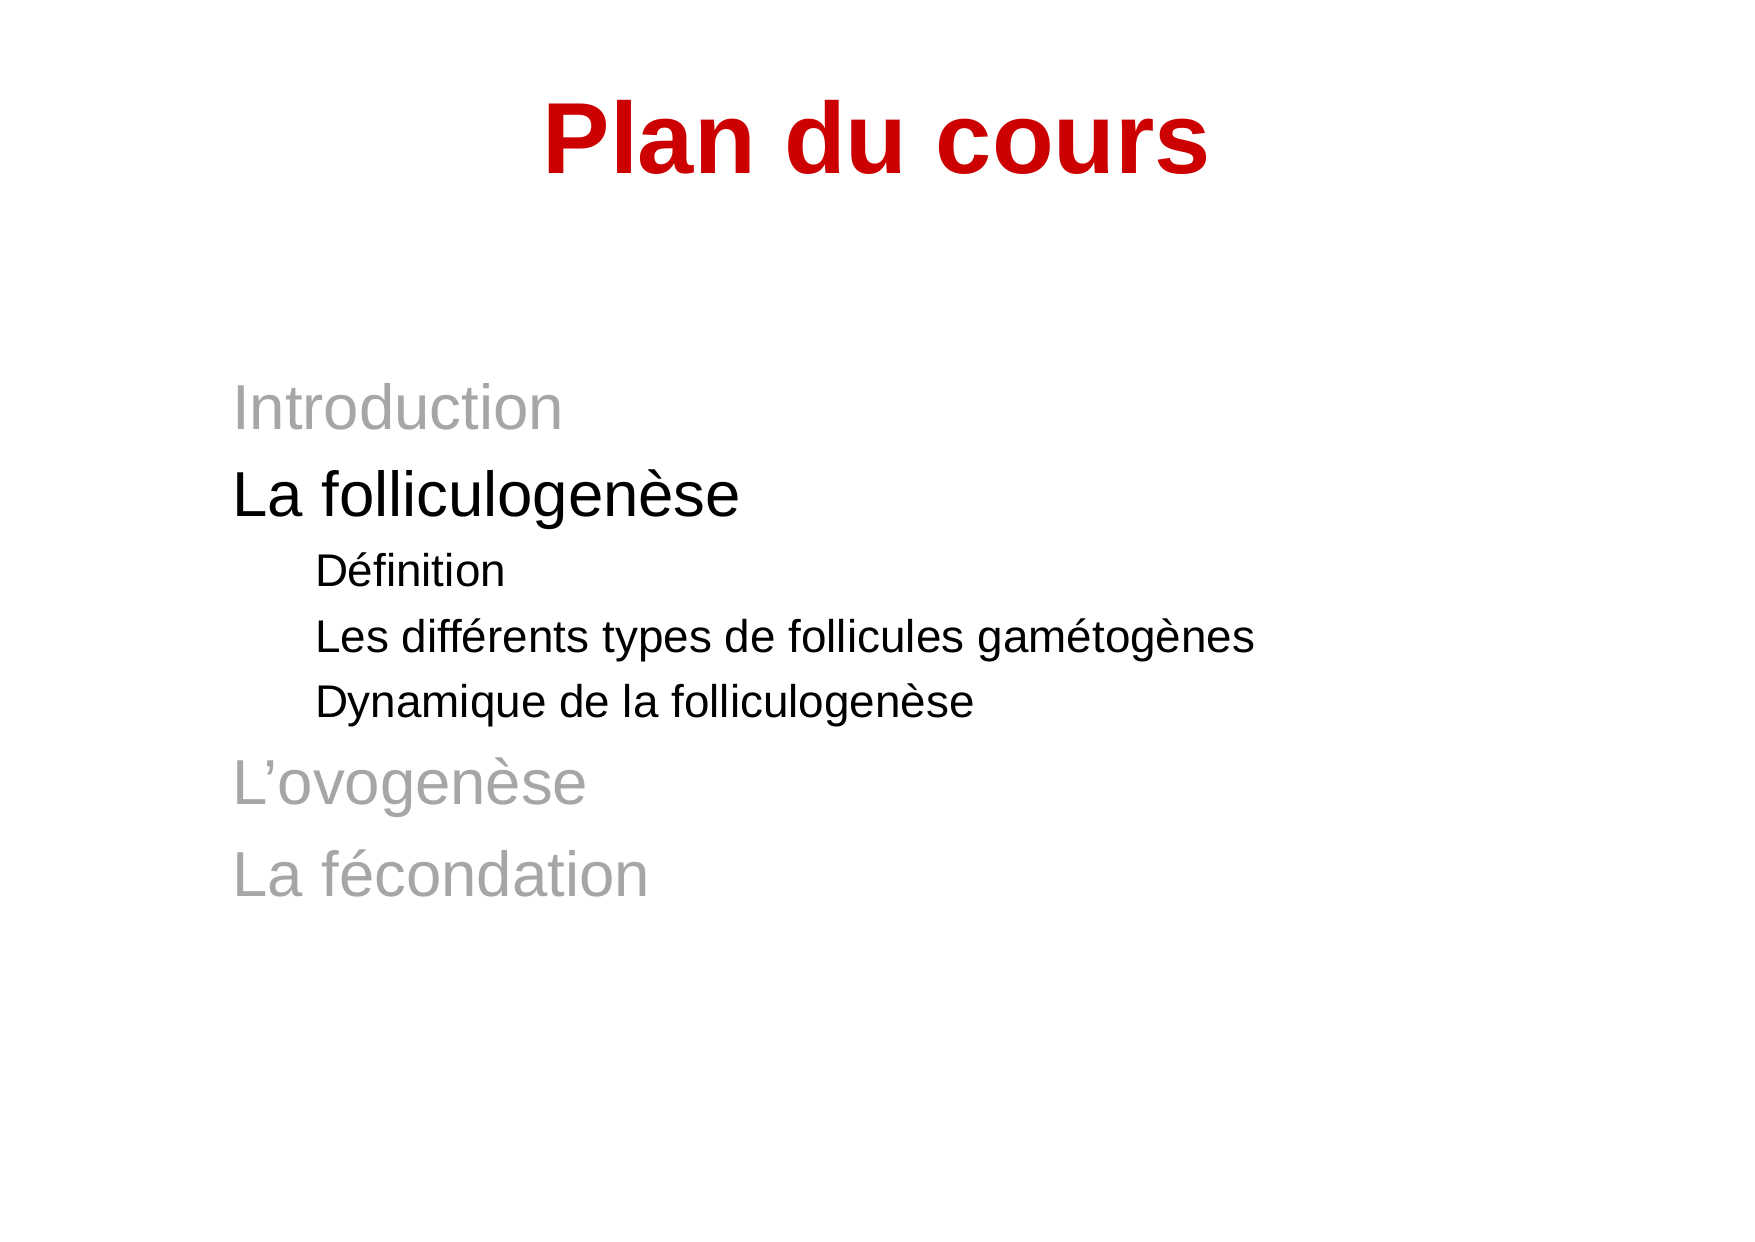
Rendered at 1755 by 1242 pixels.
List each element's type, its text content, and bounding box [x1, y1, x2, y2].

text_box Introduction La folliculogenèse Définition Les différents types de follicules gamétogènes Dynamique de la folliculogenèse L’ovogenèse La fécondation [230, 374, 1266, 919]
text_box cours [933, 88, 1229, 194]
text_box Plan [540, 88, 774, 194]
text_box du [782, 88, 925, 194]
